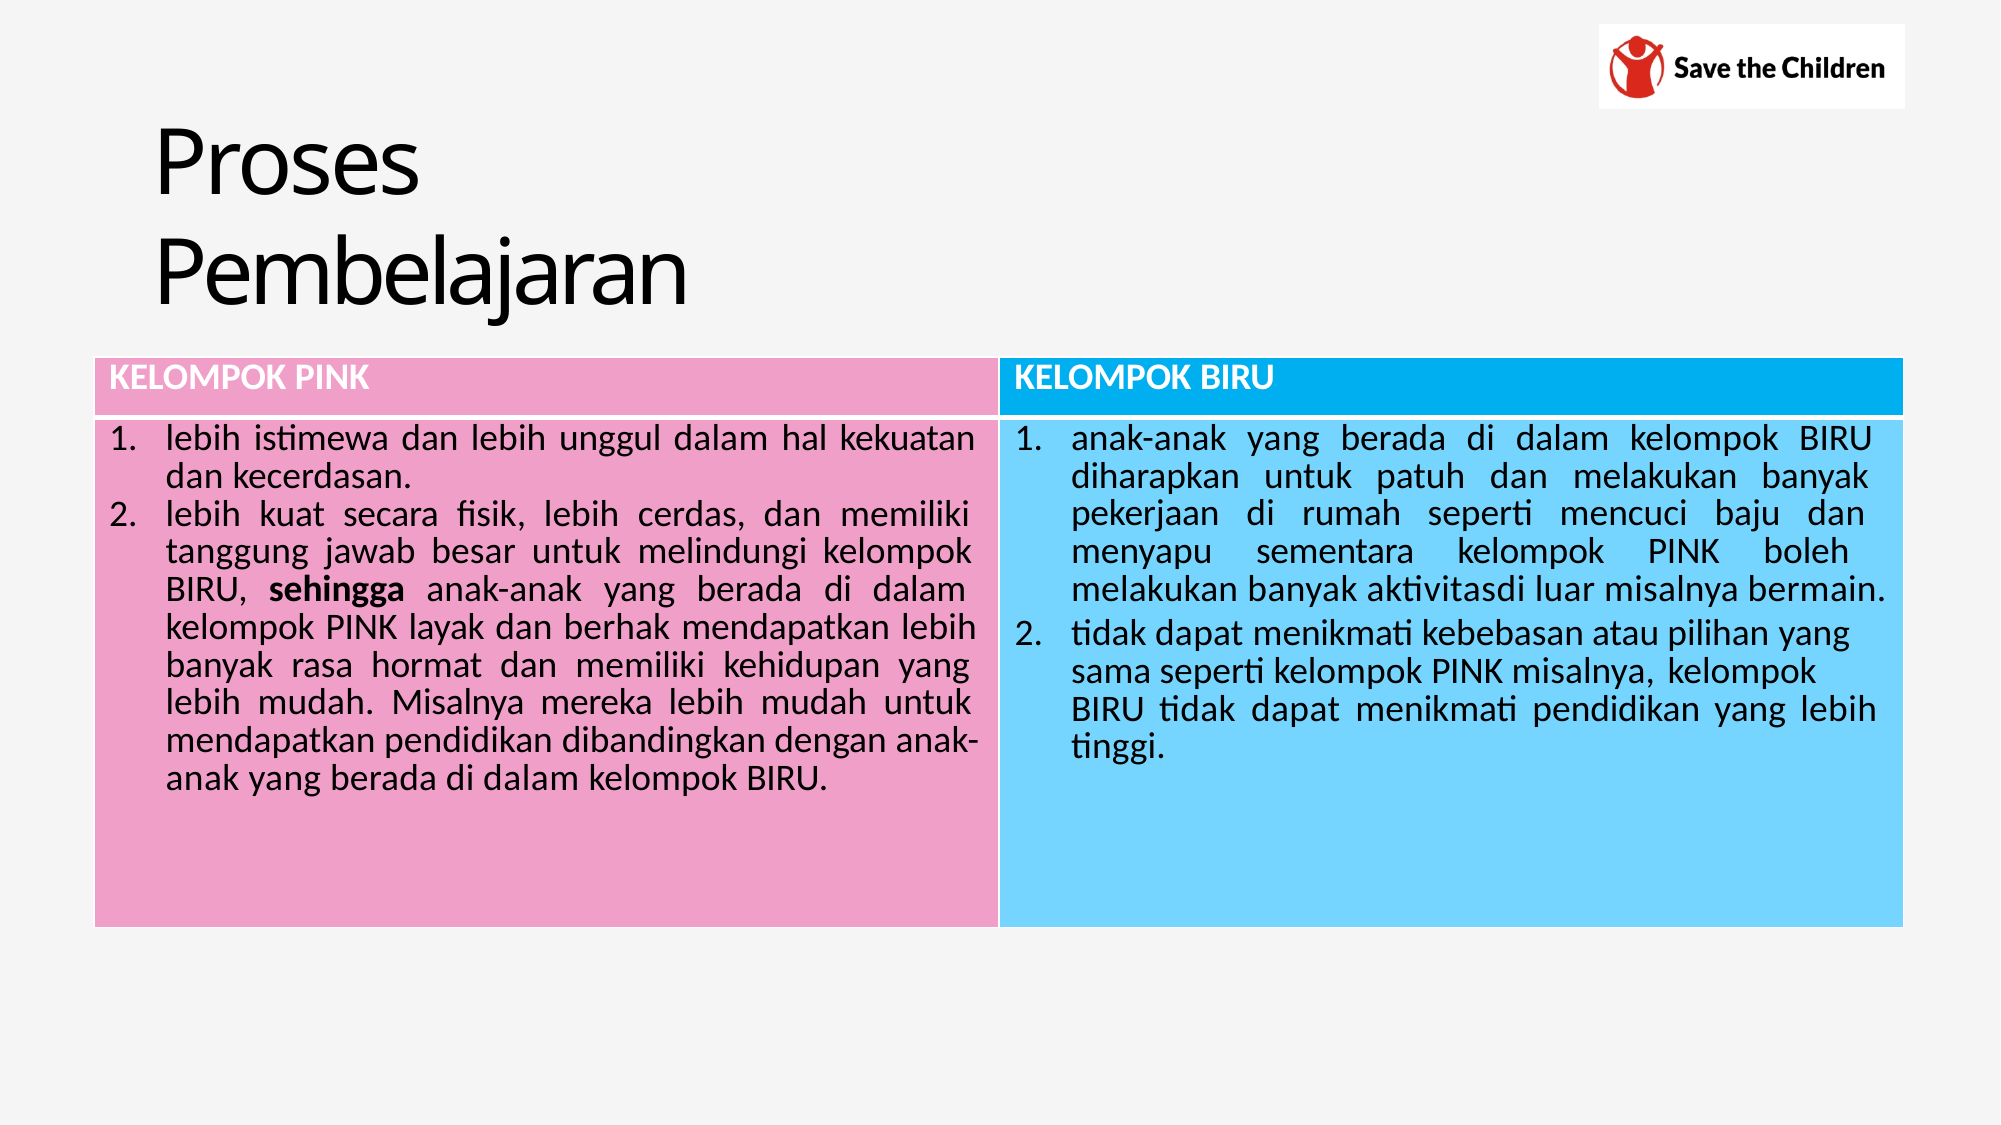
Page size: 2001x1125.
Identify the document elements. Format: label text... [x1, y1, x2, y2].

table_cell anak-anak yang berada di dalam kelompok BIRU diharapkan untuk patuh dan melakukan banyak pekerjaan di rumah seperti mencuci baju dan menyapu sementara kelompok PINK boleh melakukan banyak aktivitasdi luar misalnya bermain. tidak dapat menikmati kebebasan atau pilihan yang sama seperti kelompok PINK misalnya, kelompok BIRU tidak dapat menikmati pendidikan yang lebih tinggi. [1000, 420, 1903, 927]
table_header KELOMPOK PINK [95, 358, 998, 415]
picture [1598, 24, 1906, 109]
title Proses Pembelajaran [150, 99, 925, 323]
table_cell lebih istimewa dan lebih unggul dalam hal kekuatan dan kecerdasan. lebih kuat secara fisik, lebih cerdas, dan memiliki tanggung jawab besar untuk melindungi kelompok BIRU, sehingga anak-anak yang berada di dalam kelompok PINK layak dan berhak mendapatkan lebih banyak rasa hormat dan memiliki kehidupan yang lebih mudah. Misalnya mereka lebih mudah untuk mendapatkan pendidikan dibandingkan dengan anak- anak yang berada di dalam kelompok BIRU. [95, 420, 998, 927]
table_header KELOMPOK BIRU [1000, 358, 1903, 415]
